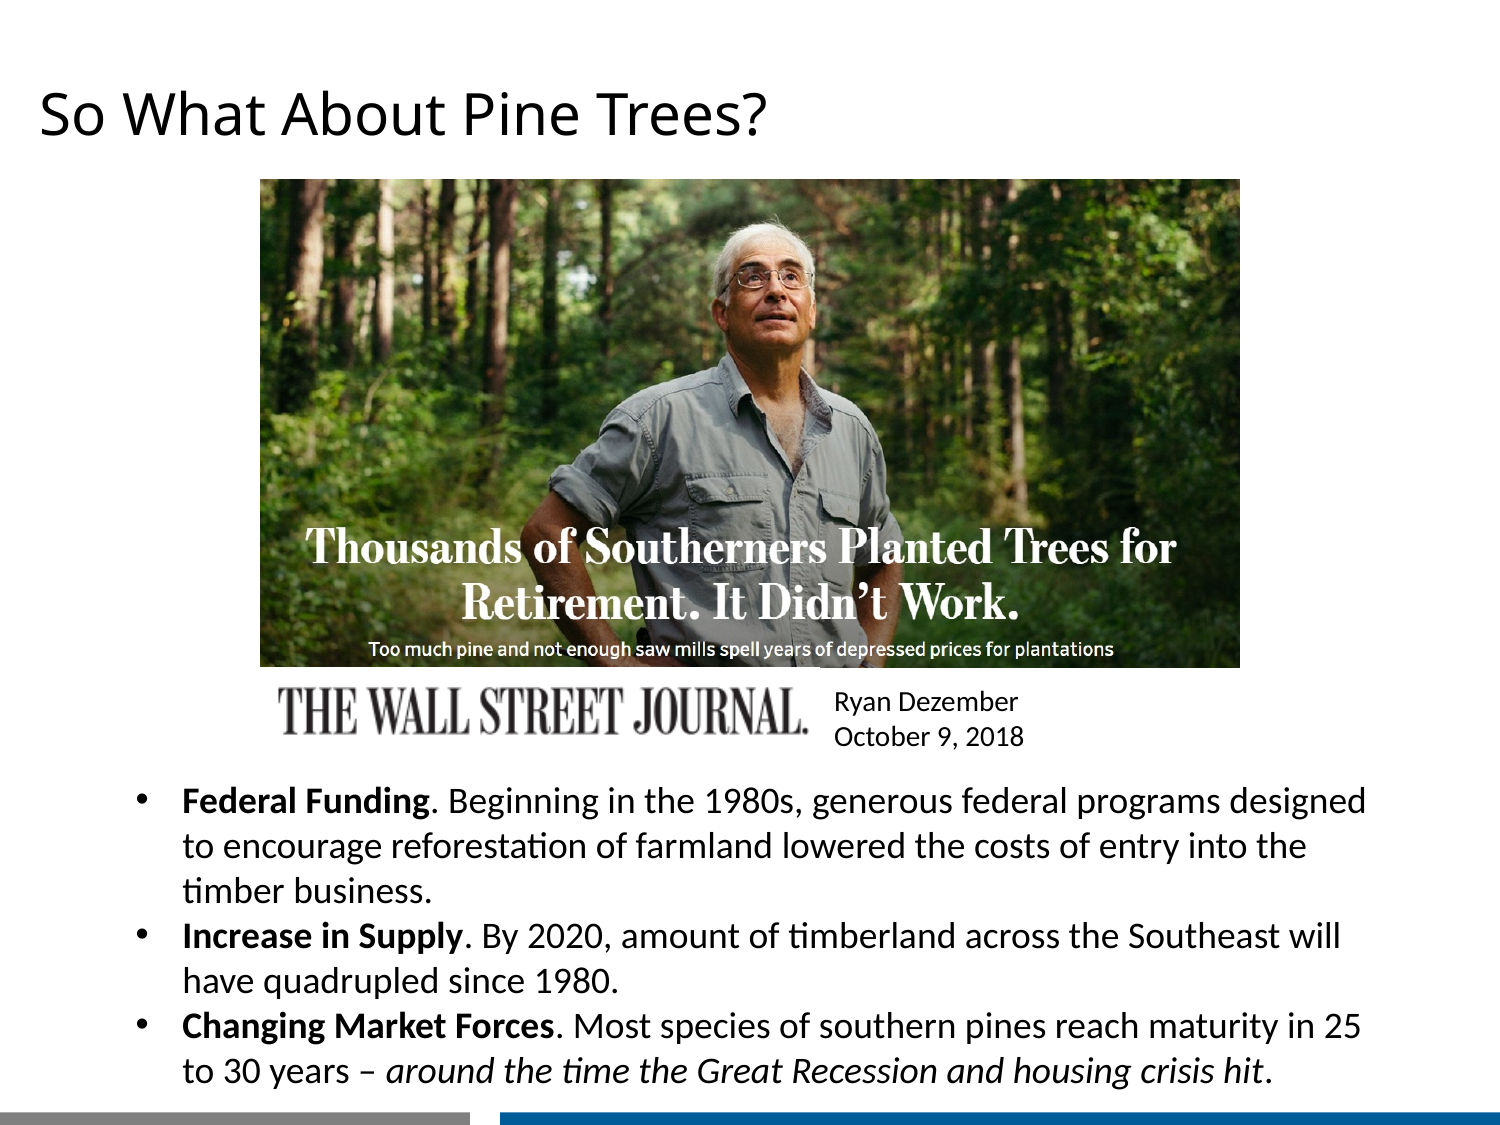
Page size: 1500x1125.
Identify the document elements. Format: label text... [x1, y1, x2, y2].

text_box [0, 1112, 470, 1125]
text_box Ryan Dezember October 9, 2018 [819, 676, 1240, 760]
text_box Federal Funding. Beginning in the 1980s, generous federal programs designed to encourage reforestation of farmland lowered the costs of entry into the timber business. Increase in Supply. By 2020, amount of timberland across the Southeast will have quadrupled since 1980. Changing Market Forces. Most species of southern pines reach maturity in 25 to 30 years – around the time the Great Recession and housing crisis hit. [120, 769, 1415, 1099]
title So What About Pine Trees? [24, 75, 1222, 150]
text_box [500, 1112, 1500, 1125]
picture [259, 179, 1241, 750]
